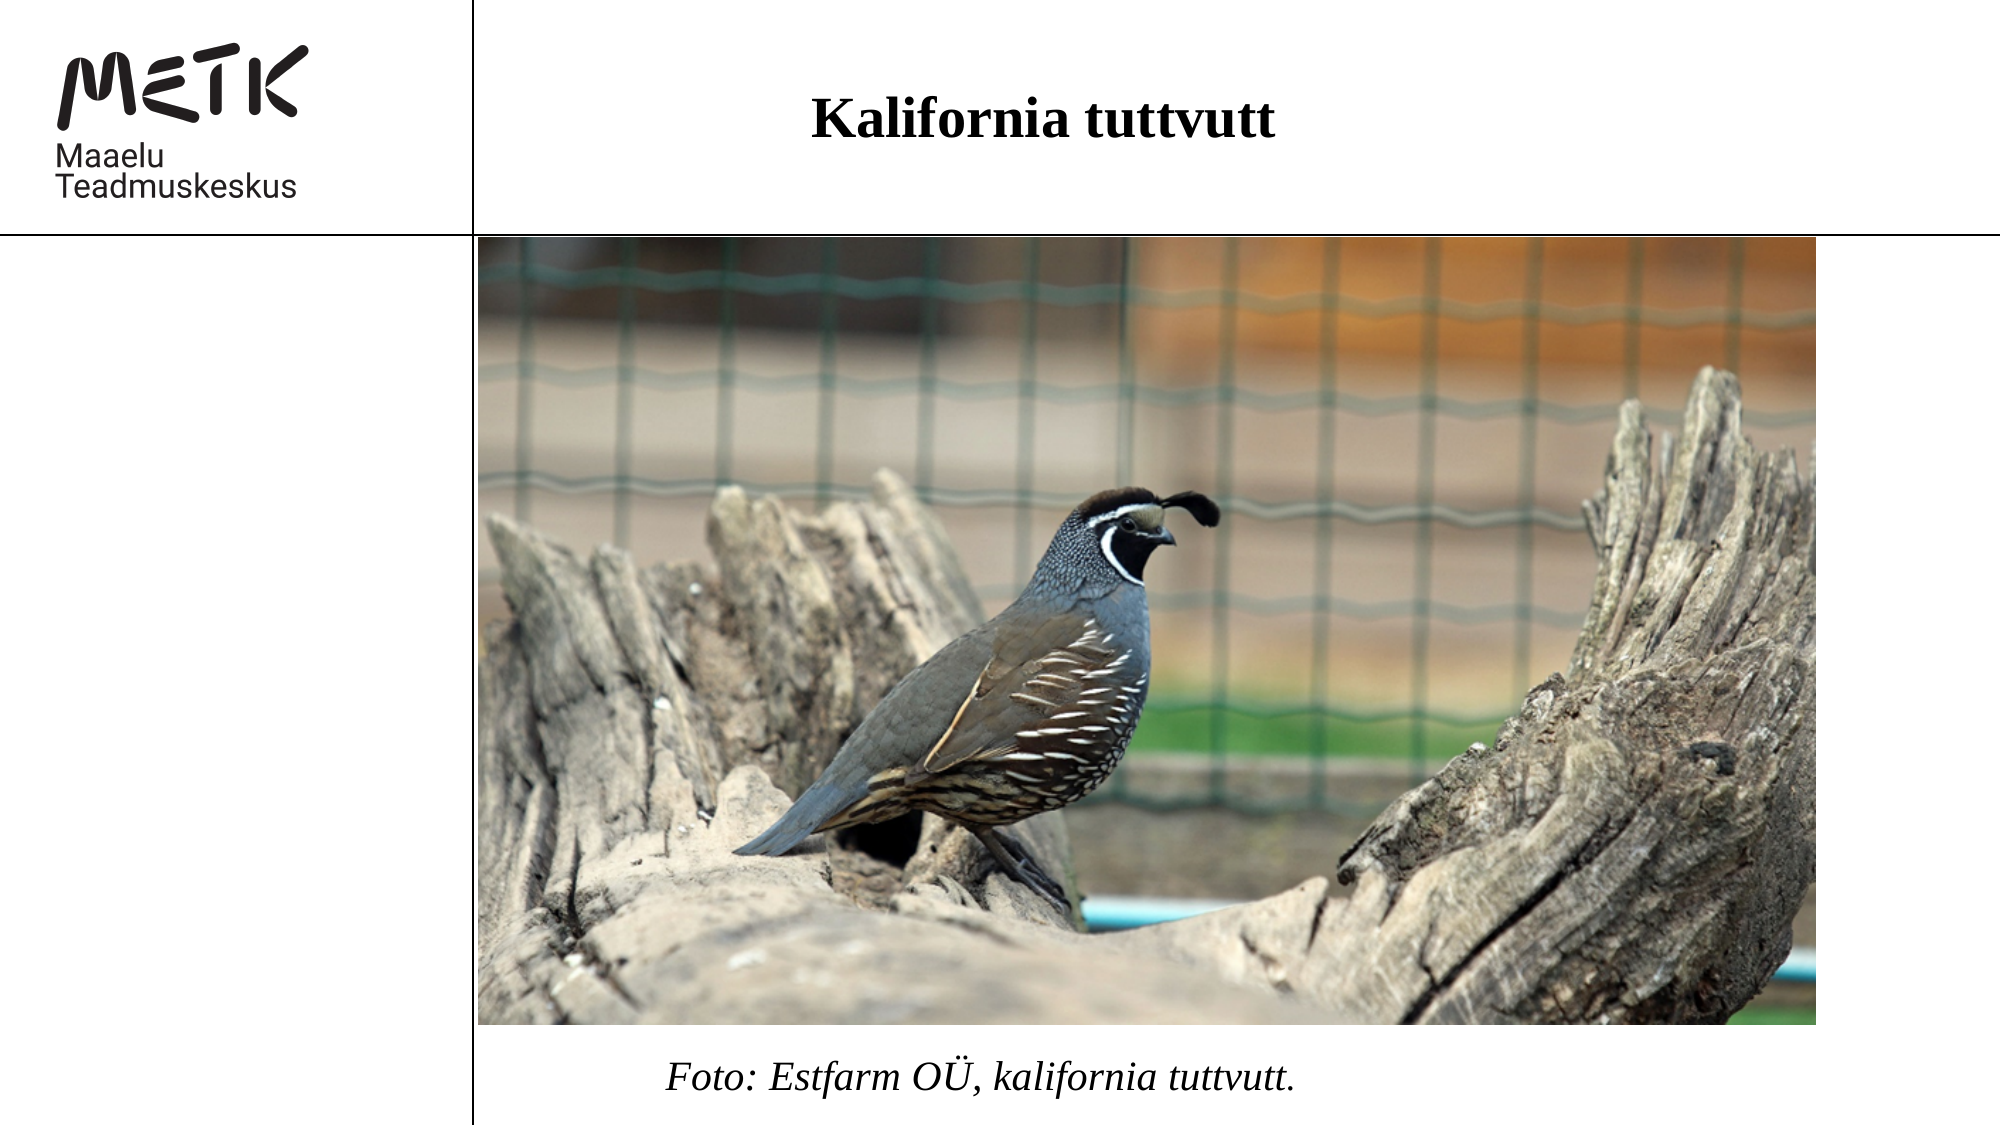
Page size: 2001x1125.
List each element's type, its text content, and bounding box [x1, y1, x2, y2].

picture [27, 12, 341, 228]
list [478, 237, 1816, 1025]
text_box Foto: Estfarm OÜ, kalifornia tuttvutt. [575, 1025, 1578, 1106]
title Kalifornia tuttvutt [496, 70, 1855, 158]
